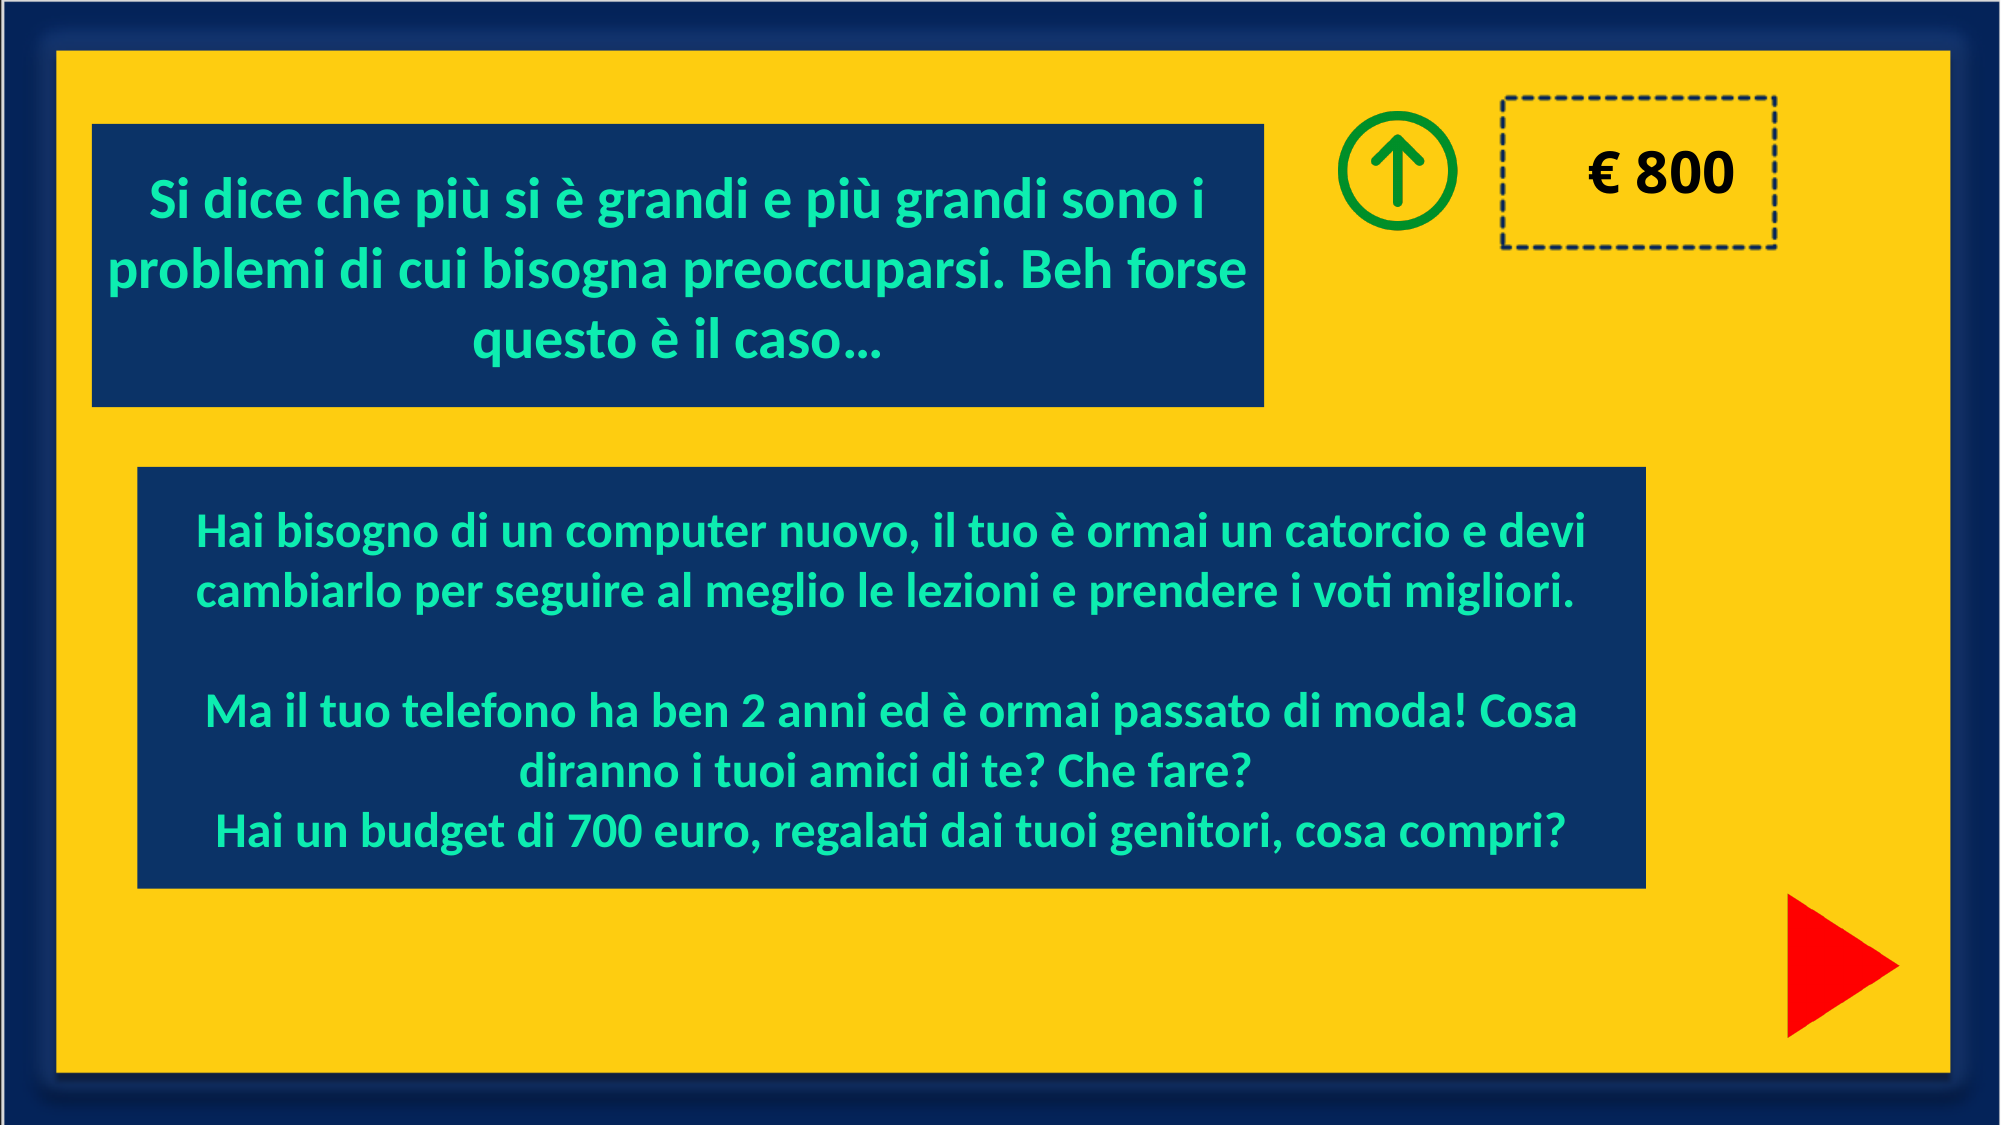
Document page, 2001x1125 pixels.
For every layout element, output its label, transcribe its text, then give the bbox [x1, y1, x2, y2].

picture [0, 0, 2001, 1125]
text_box Hai bisogno di un computer nuovo, il tuo è ormai un catorcio e devi cambiarlo per seguire al meglio le lezioni e prendere i voti migliori. Ma il tuo telefono ha ben 2 anni ed è ormai passato di moda! Cosa diranno i tuoi amici di te? Che fare? Hai un budget di 700 euro, regalati dai tuoi genitori, cosa compri? [137, 466, 1646, 889]
text_box € 800 [1572, 127, 1751, 213]
text_box Si dice che più si è grandi e più grandi sono i problemi di cui bisogna preoccuparsi. Beh forse questo è il caso… [91, 123, 1265, 408]
